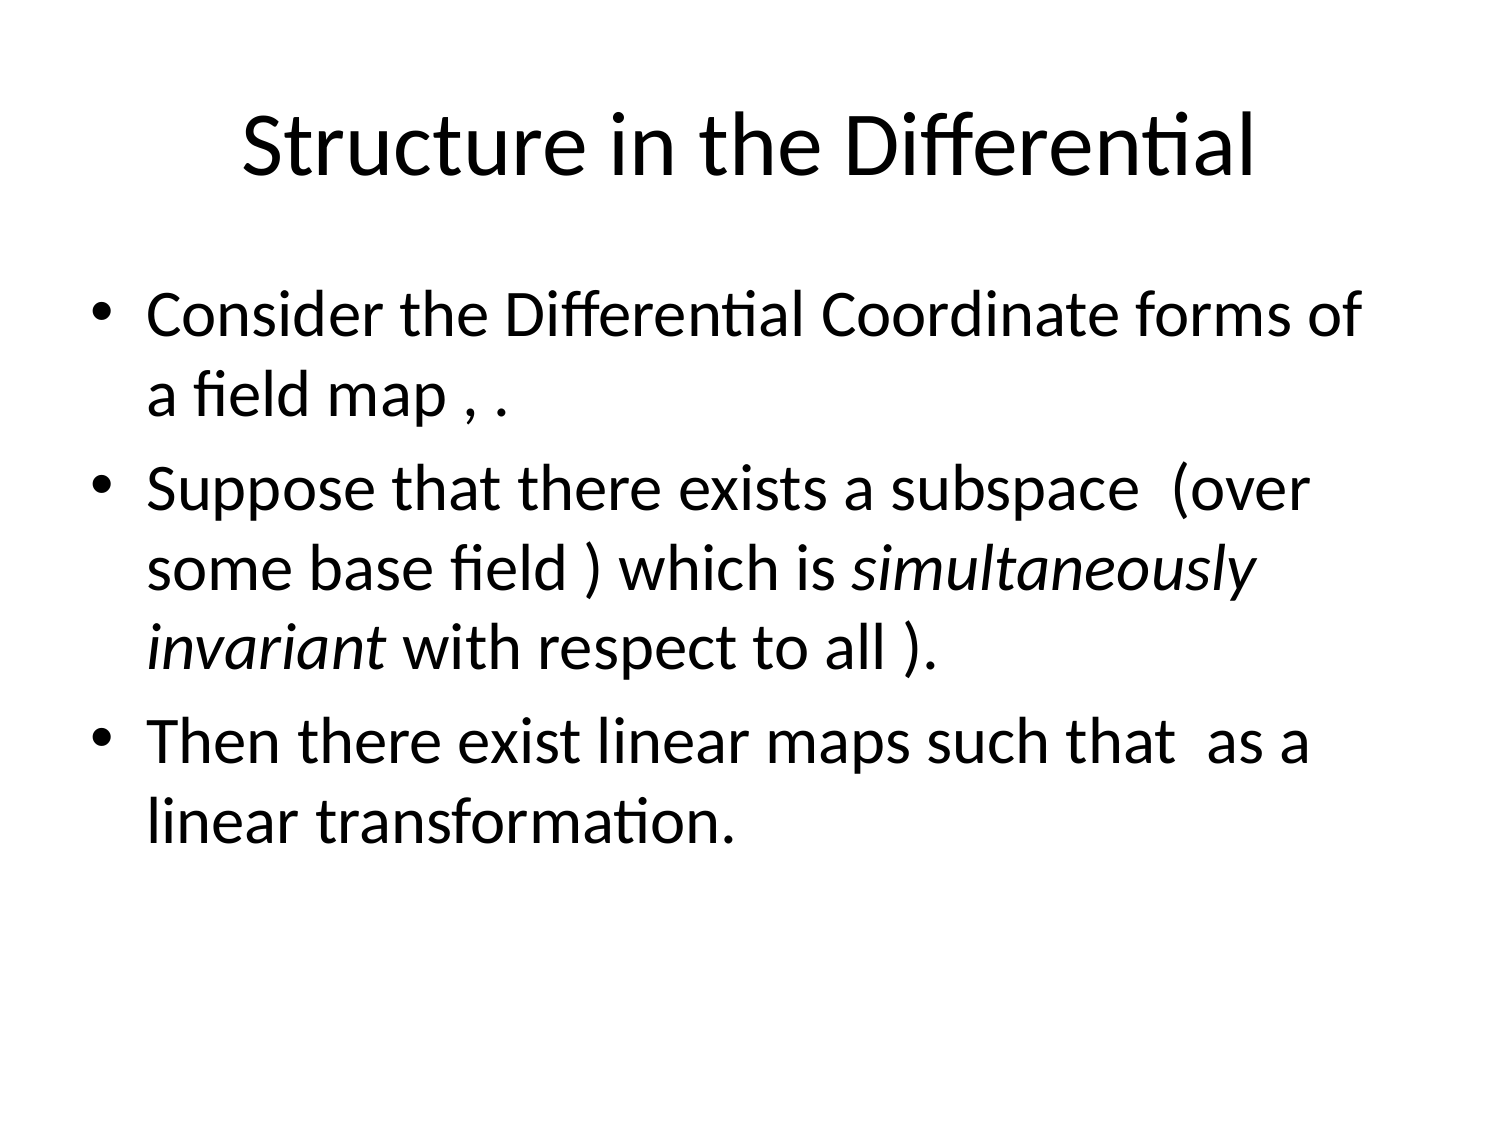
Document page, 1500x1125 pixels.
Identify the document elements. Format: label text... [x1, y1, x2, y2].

title Structure in the Differential [75, 45, 1425, 233]
